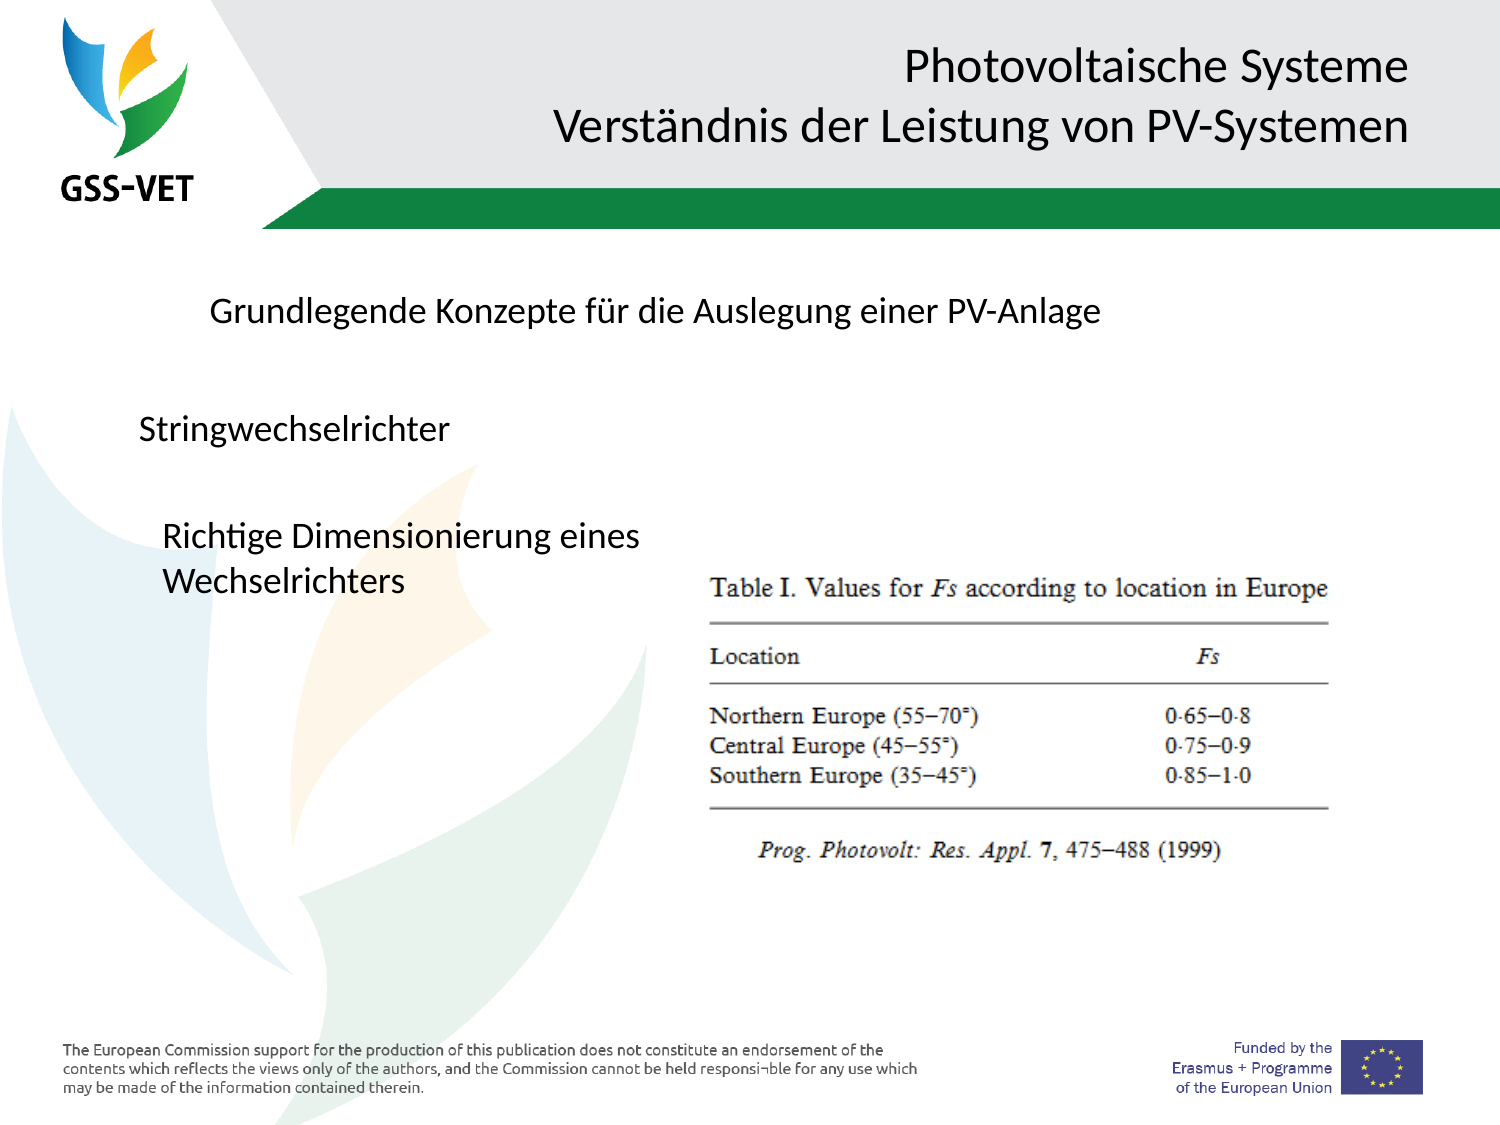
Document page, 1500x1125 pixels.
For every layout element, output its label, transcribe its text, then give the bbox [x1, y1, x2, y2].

picture [0, 0, 1500, 1125]
text_box Richtige Dimensionierung eines Wechselrichters [147, 503, 869, 609]
text_box Grundlegende Konzepte für die Auslegung einer PV-Anlage [194, 278, 1187, 339]
title Photovoltaische Systeme Verständnis der Leistung von PV-Systemen [324, 0, 1425, 185]
text_box Stringwechselrichter [123, 397, 1329, 457]
